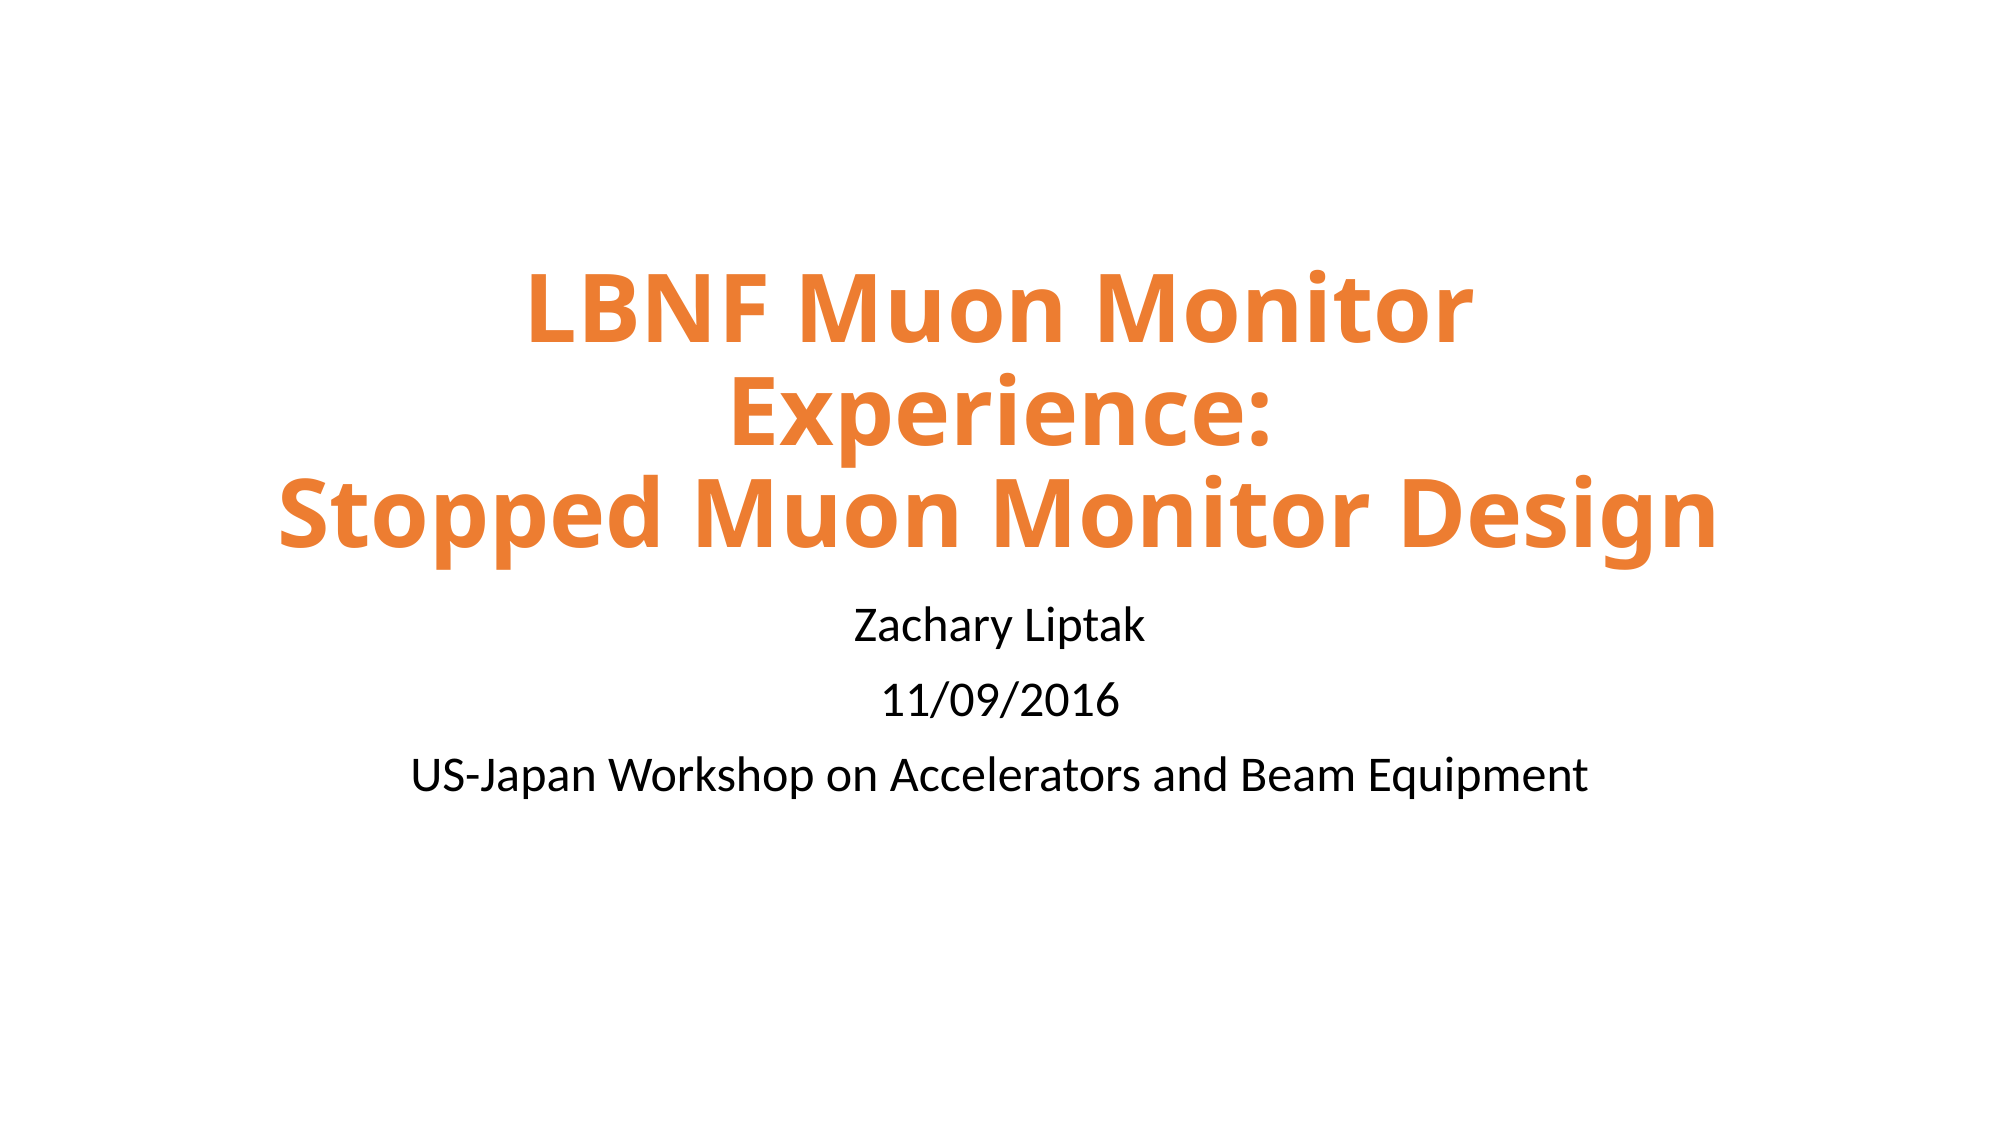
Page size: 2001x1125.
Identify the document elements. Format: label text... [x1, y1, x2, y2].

subtitle Zachary Liptak 11/09/2016 US-Japan Workshop on Accelerators and Beam Equipment [249, 590, 1750, 863]
title LBNF Muon Monitor Experience: Stopped Muon Monitor Design [249, 184, 1750, 576]
